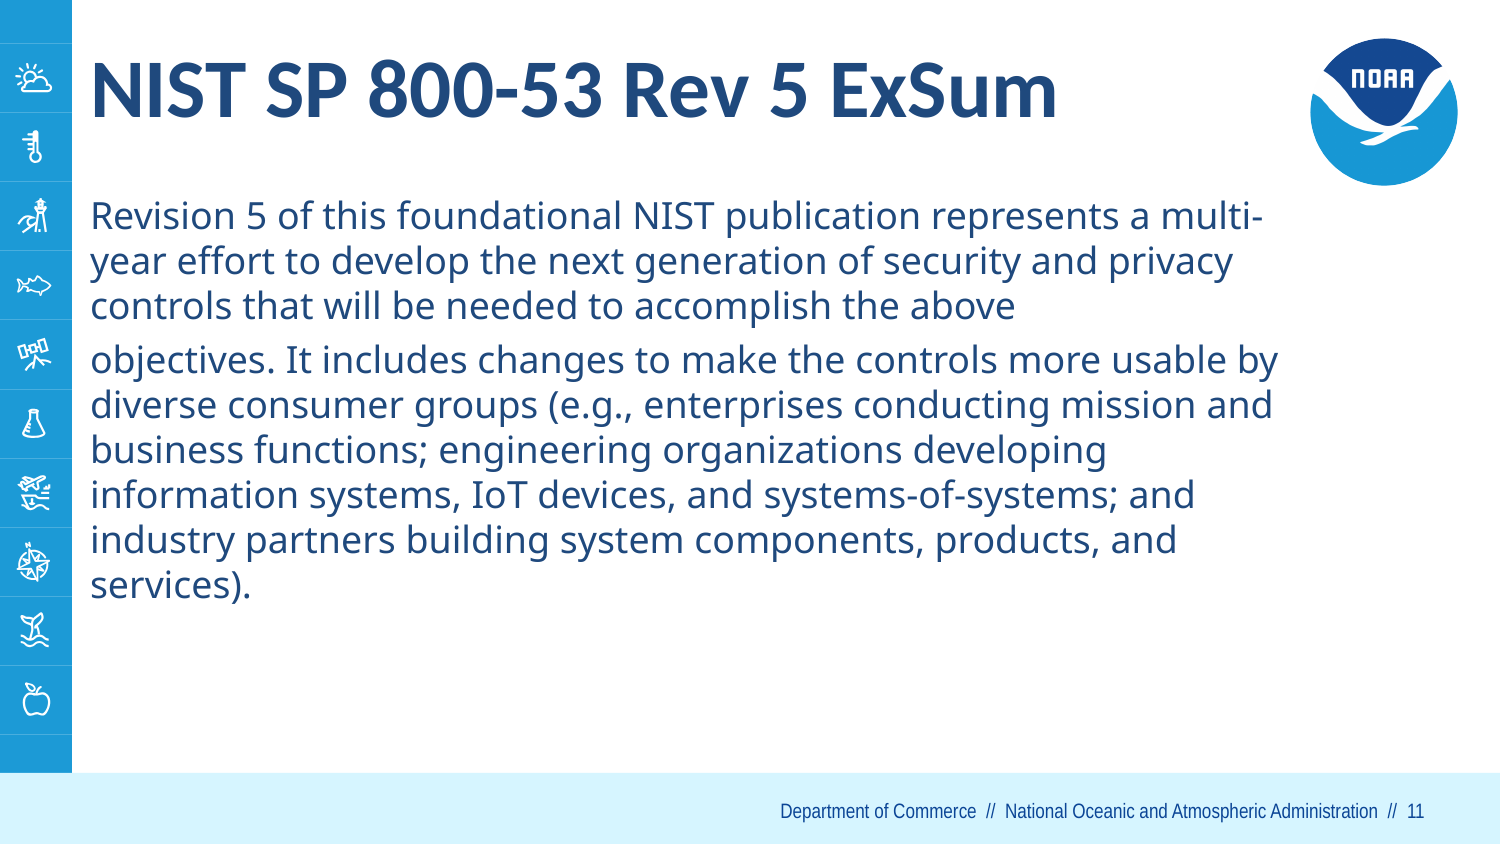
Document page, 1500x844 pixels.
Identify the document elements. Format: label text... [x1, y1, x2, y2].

picture [0, 0, 72, 772]
picture [1309, 37, 1460, 188]
list Revision 5 of this foundational NIST publication represents a multi-year effort to develop the next generation of security and privacy controls that will be needed to accomplish the above objectives. It includes changes to make the controls more usable by diverse consumer groups (e.g., enterprises conducting mission and business functions; engineering organizations developing information systems, IoT devices, and systems-of-systems; and industry partners building system components, products, and services). [75, 176, 1325, 768]
title NIST SP 800-53 Rev 5 ExSum [75, 14, 1325, 155]
